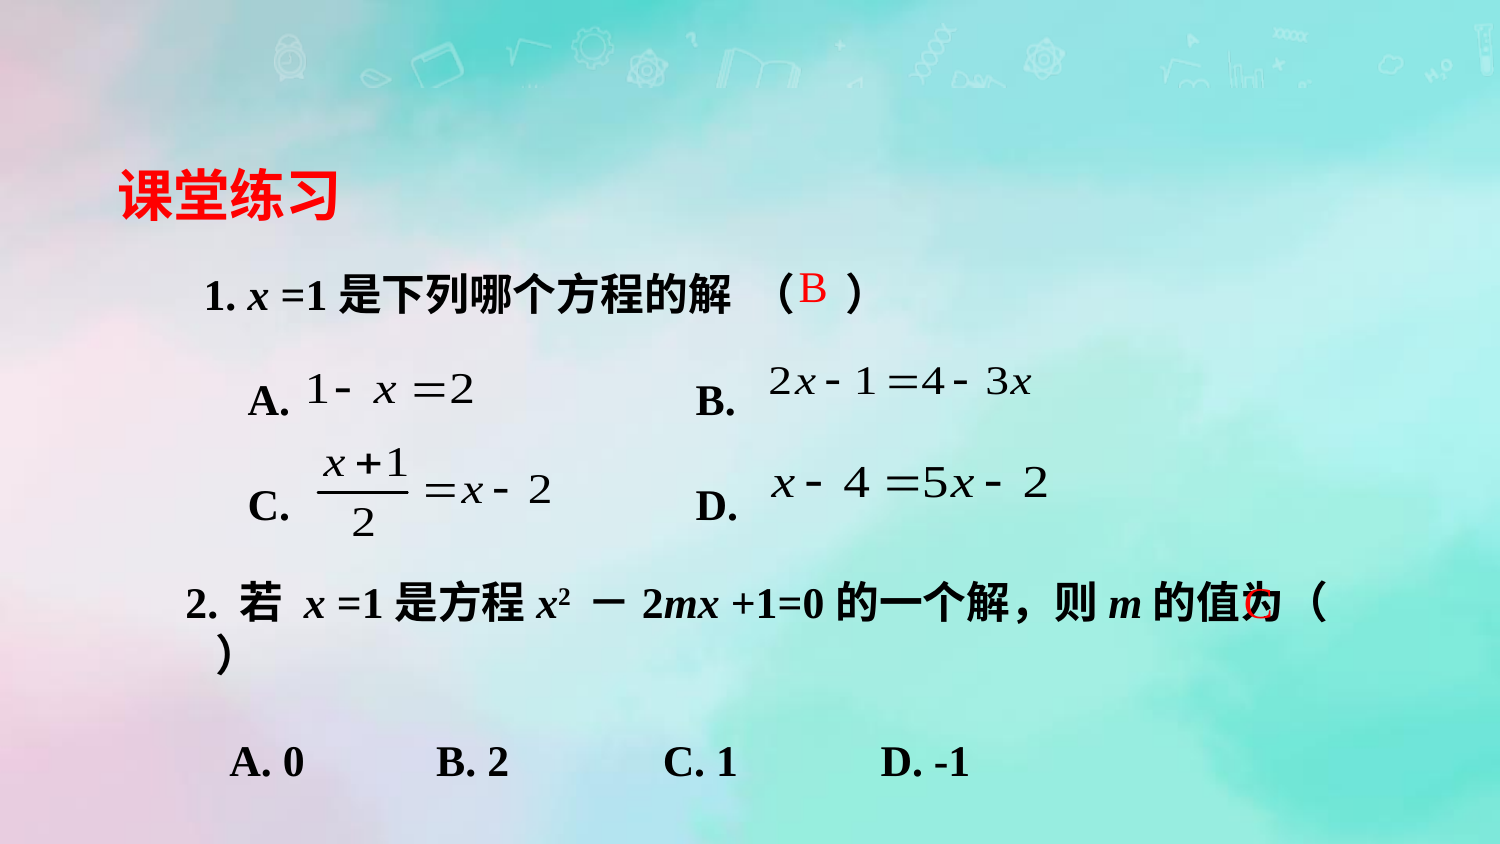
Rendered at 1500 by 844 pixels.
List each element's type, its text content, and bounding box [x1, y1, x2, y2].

picture [0, 0, 1500, 844]
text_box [188, 233, 1087, 546]
text_box 2. 若 x =1是方程x2 －2mx +1=0的一个解，则m的值为（ ） A. 0 B. 2 C. 1 D. -1 [174, 569, 1340, 791]
text_box C [1232, 569, 1294, 634]
text_box 课堂练习 [105, 154, 360, 233]
